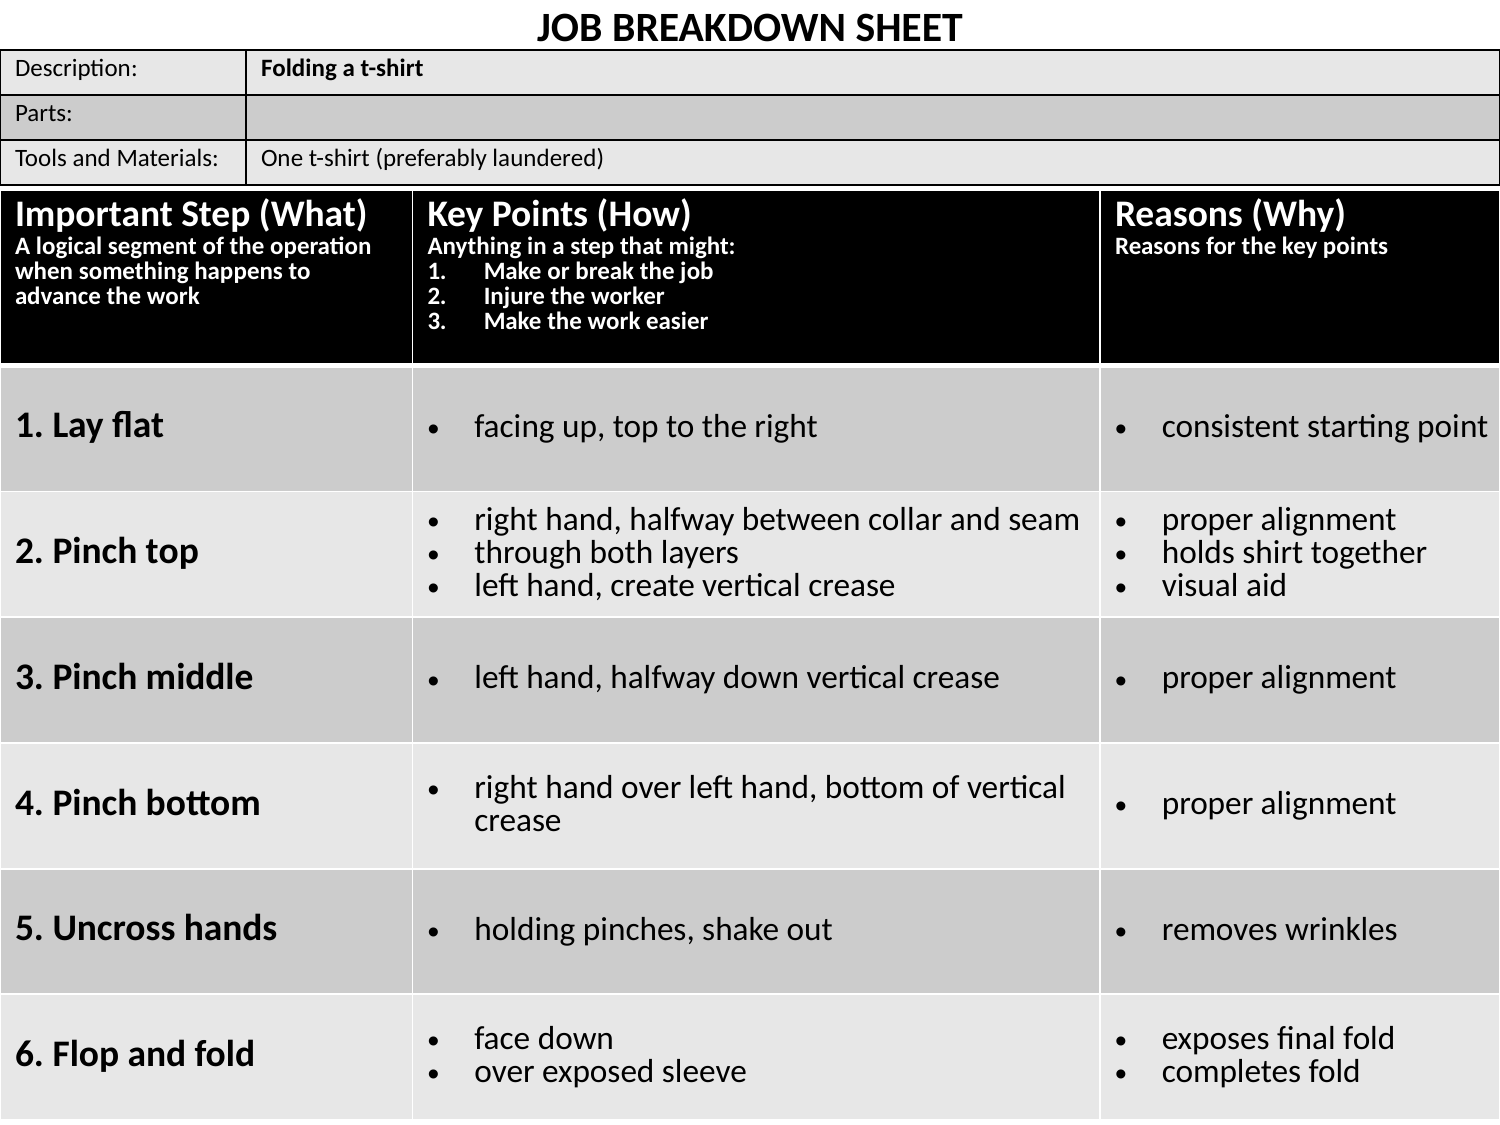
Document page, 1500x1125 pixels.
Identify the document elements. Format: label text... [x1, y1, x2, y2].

table_cell 1. Lay flat [1, 368, 412, 491]
table_cell 4. Pinch bottom [1, 744, 412, 868]
table_cell [247, 96, 1499, 139]
table_cell 5. Uncross hands [1, 870, 412, 993]
text_box JOB BREAKDOWN SHEET [0, 0, 1500, 49]
table_cell right hand, halfway between collar and seam through both layers left hand, create vertical crease [413, 492, 1099, 616]
table_header Key Points (How) Anything in a step that might: Make or break the job Injure the worker Make the work easier [413, 191, 1099, 363]
table_header Description: [1, 51, 245, 94]
table_cell 6. Flop and fold [1, 995, 412, 1119]
table_cell Tools and Materials: [1, 141, 245, 184]
table_cell consistent starting point [1101, 368, 1499, 491]
table_cell face down over exposed sleeve [413, 995, 1099, 1119]
table_cell holding pinches, shake out [413, 870, 1099, 993]
table_cell proper alignment [1101, 744, 1499, 868]
table_cell proper alignment holds shirt together visual aid [1101, 492, 1499, 616]
table_cell left hand, halfway down vertical crease [413, 618, 1099, 742]
table_cell Parts: [1, 96, 245, 139]
table_header Folding a t-shirt [247, 51, 1499, 94]
table_cell removes wrinkles [1101, 870, 1499, 993]
table_cell One t-shirt (preferably laundered) [247, 141, 1499, 184]
table_cell right hand over left hand, bottom of vertical crease [413, 744, 1099, 868]
table_cell proper alignment [1101, 618, 1499, 742]
table_cell exposes final fold completes fold [1101, 995, 1499, 1119]
table_header Important Step (What) A logical segment of the operation when something happens to advance the work [1, 191, 412, 363]
table_cell 2. Pinch top [1, 492, 412, 616]
table_header Reasons (Why) Reasons for the key points [1101, 191, 1499, 363]
table_cell 3. Pinch middle [1, 618, 412, 742]
table_cell facing up, top to the right [413, 368, 1099, 491]
